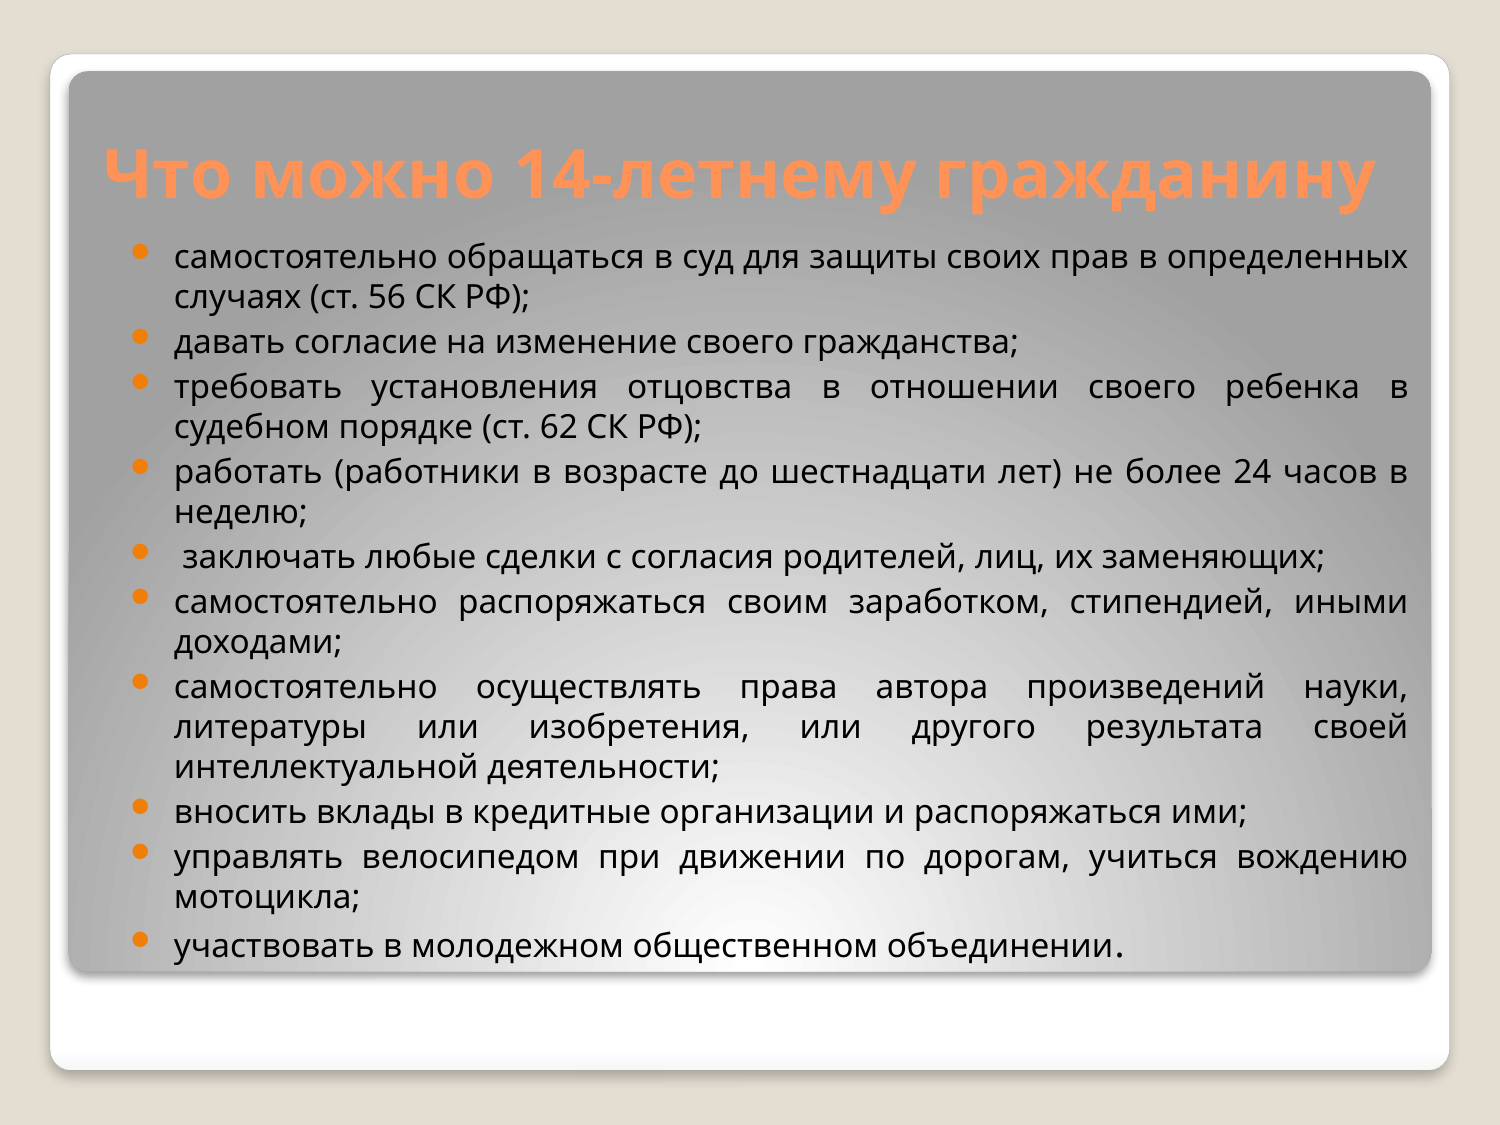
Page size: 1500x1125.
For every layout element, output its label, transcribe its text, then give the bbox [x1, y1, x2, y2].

list самостоятельно обращаться в суд для защиты своих прав в определенных случаях (ст. 56 СК РФ); давать согласие на изменение своего гражданства; требовать установления отцовства в отношении своего ребенка в судебном порядке (ст. 62 СК РФ); работать (работники в возрасте до шестнадцати лет) не более 24 часов в неделю; заключать любые сделки с согласия родителей, лиц, их заменяющих; самостоятельно распоряжаться своим заработком, стипендией, иными доходами; самостоятельно осуществлять права автора произведений науки, литературы или изобретения, или другого результата своей интеллектуальной деятельности; вносить вклады в кредитные организации и распоряжаться ими; управлять велосипедом при движении по дорогам, учиться вождению мотоцикла; участвовать в молодежном общественном объединении. [100, 219, 1425, 1071]
title Что можно 14-летнему гражданину [88, 54, 1425, 220]
